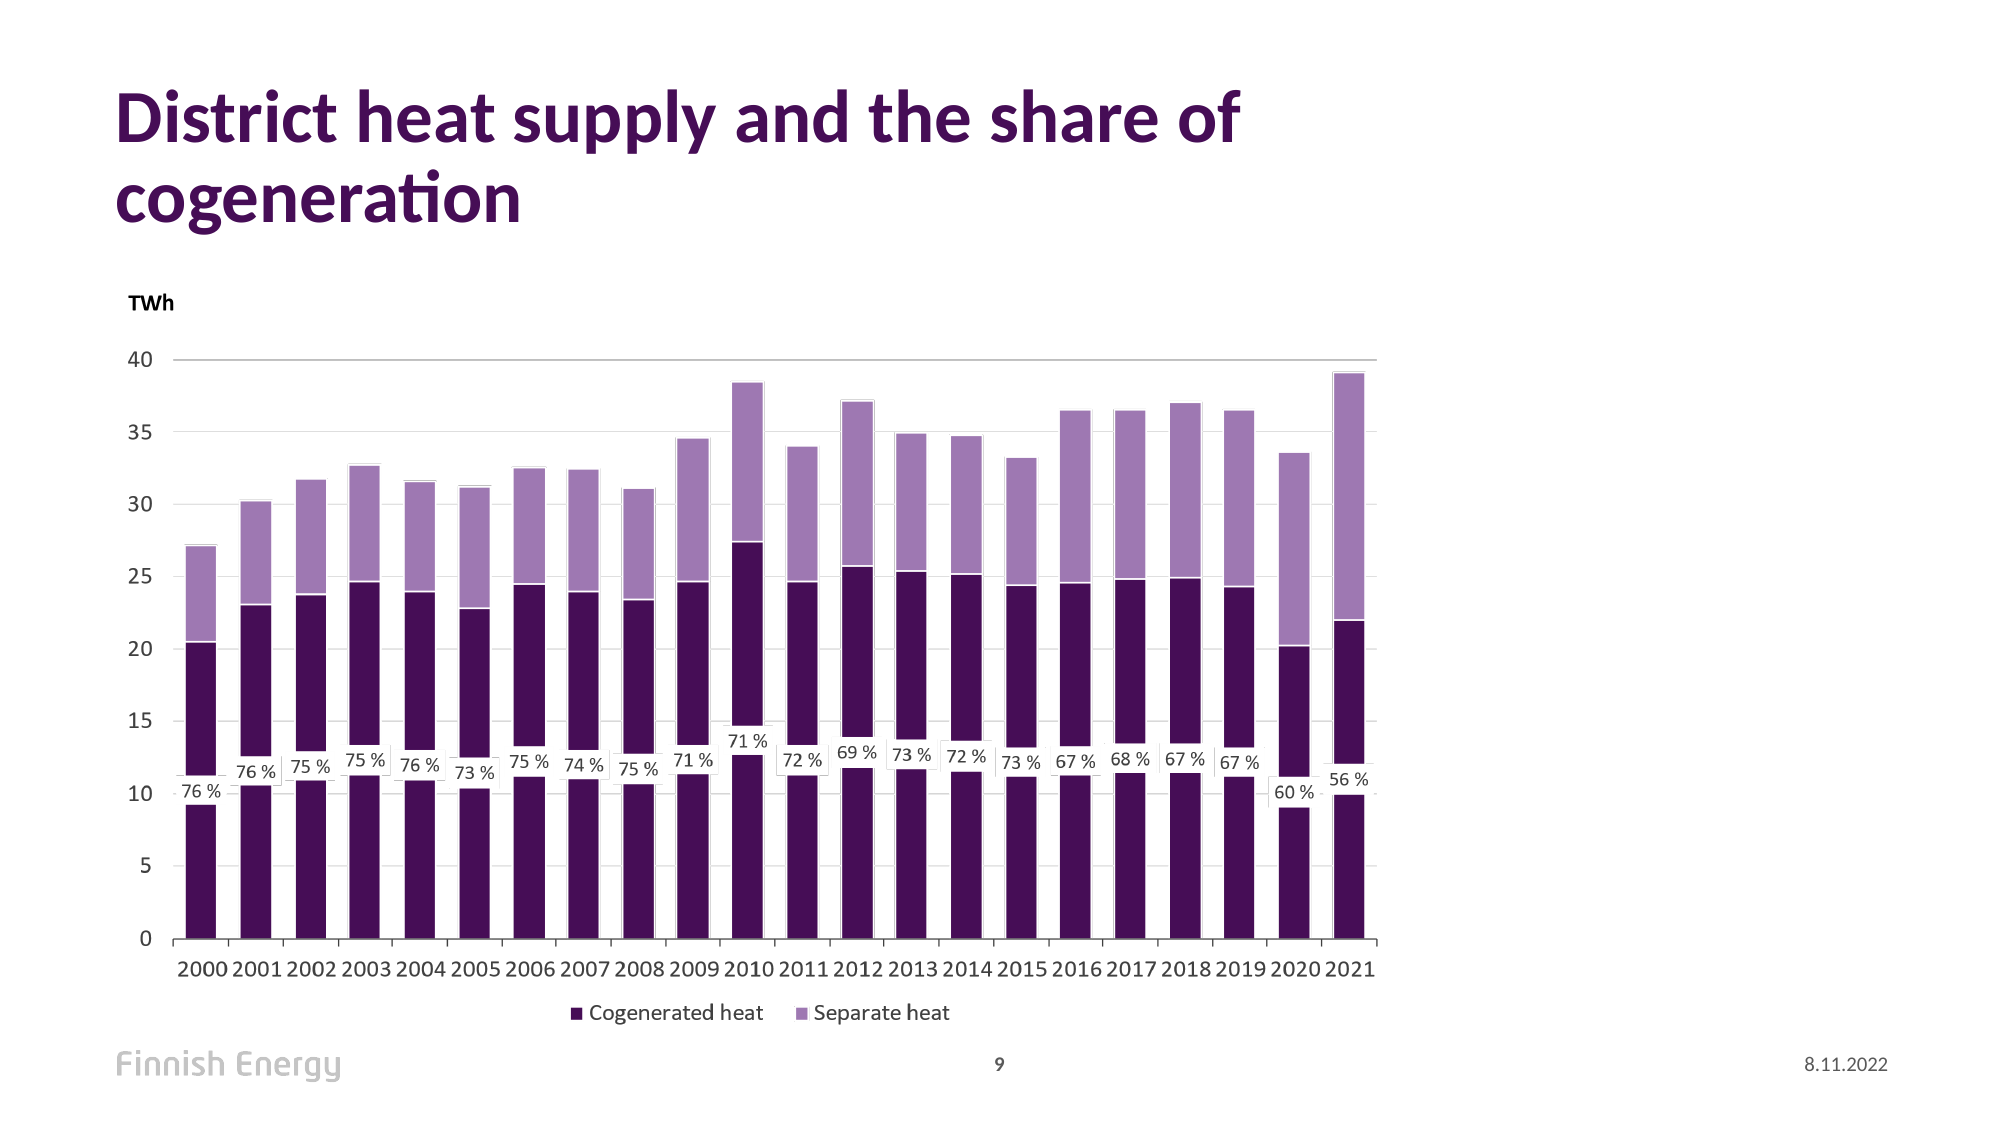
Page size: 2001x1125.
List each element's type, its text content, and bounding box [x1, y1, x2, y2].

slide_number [1736, 1042, 1904, 1084]
slide_number 9 [954, 1043, 1045, 1084]
picture [100, 273, 1395, 1123]
title District heat supply and the share of cogeneration [100, 59, 1656, 257]
